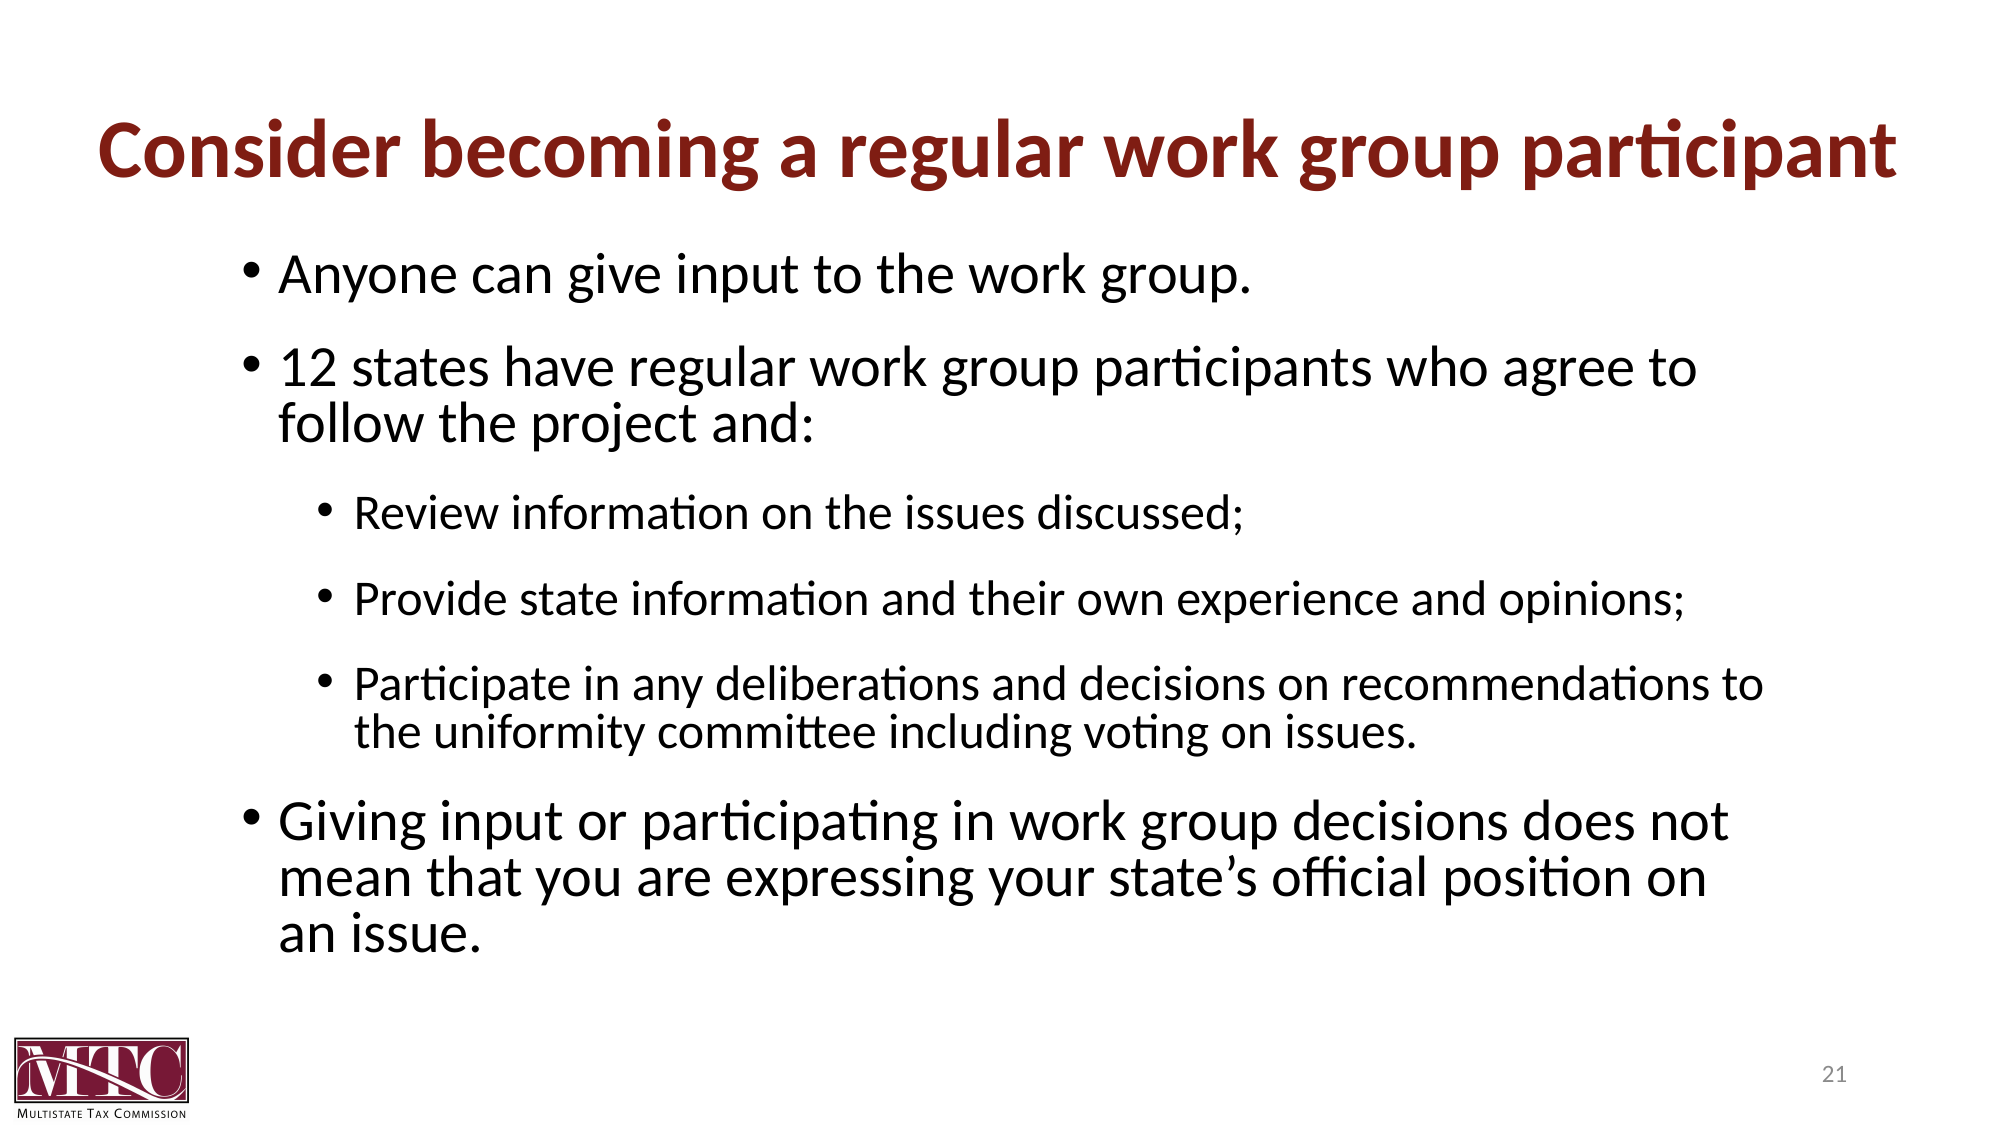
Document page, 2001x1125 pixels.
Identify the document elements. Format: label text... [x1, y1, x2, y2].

list Anyone can give input to the work group. 12 states have regular work group participants who agree to follow the project and: Review information on the issues discussed; Provide state information and their own experience and opinions; Participate in any deliberations and decisions on recommendations to the uniformity committee including voting on issues. Giving input or participating in work group decisions does not mean that you are expressing your state’s official position on an issue. [226, 241, 1786, 999]
slide_number 21 [1412, 1042, 1863, 1103]
title Consider becoming a regular work group participant [0, 59, 2000, 242]
picture [13, 1036, 190, 1125]
